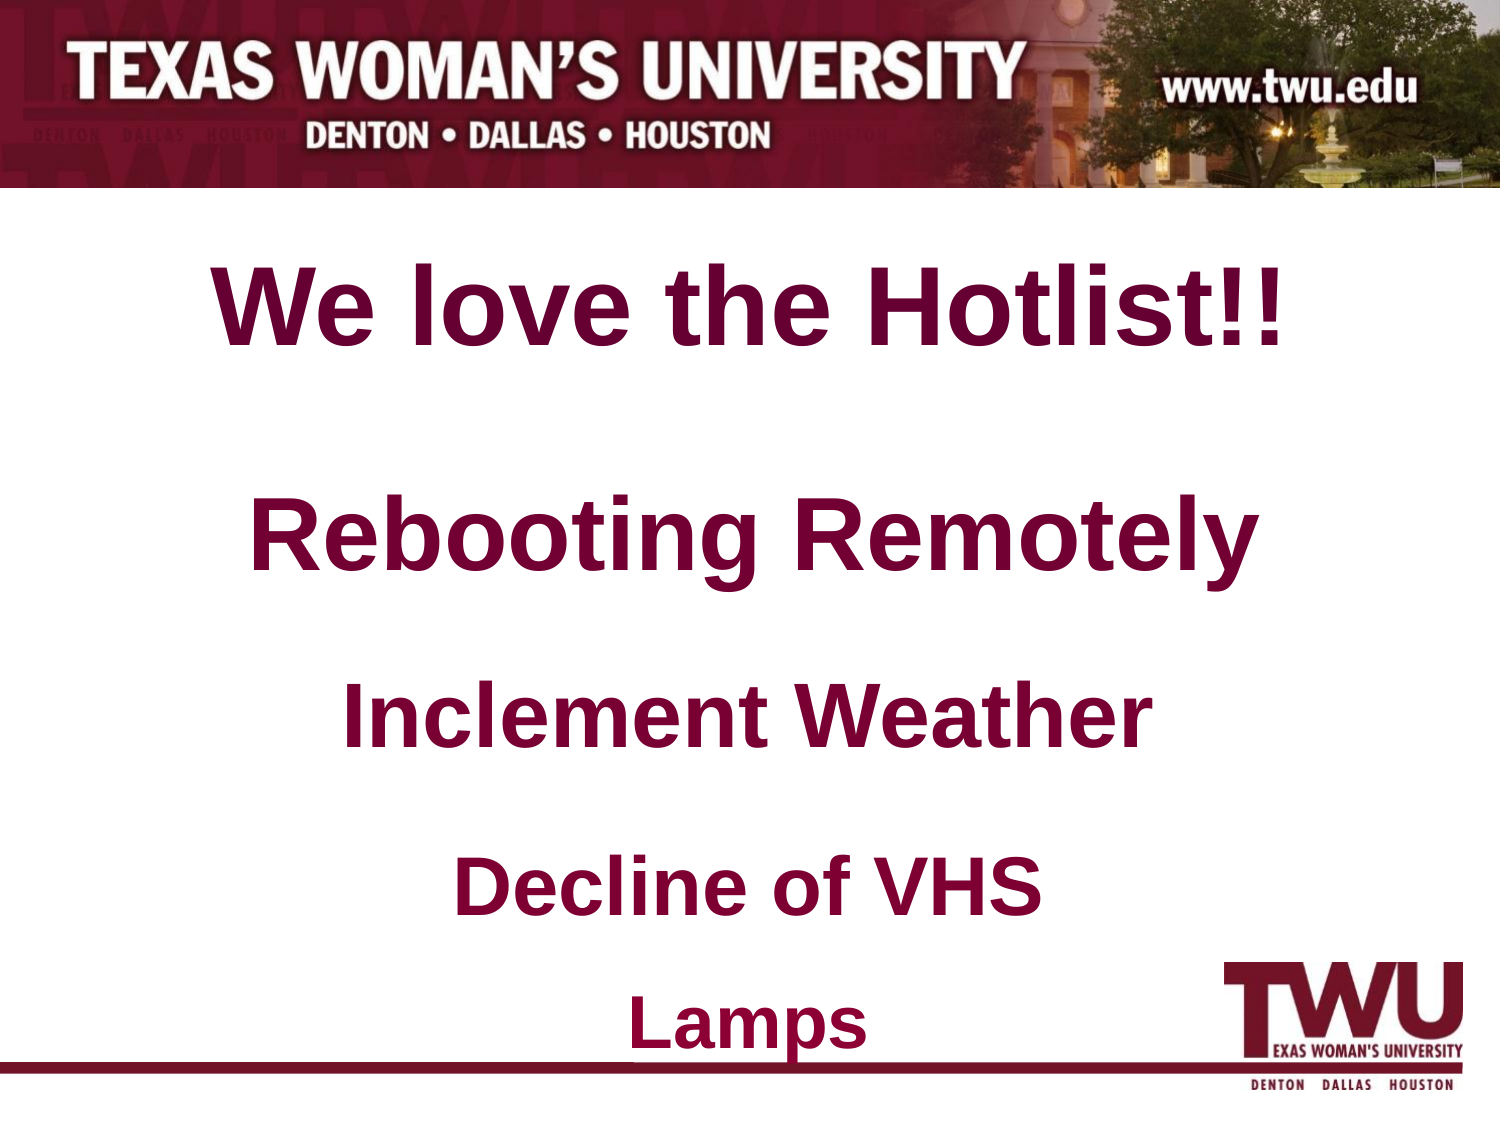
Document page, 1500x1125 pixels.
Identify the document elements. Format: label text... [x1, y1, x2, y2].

text_box Inclement Weather [326, 648, 1171, 774]
picture [0, 0, 1500, 188]
picture [1224, 1074, 1463, 1090]
text_box Decline of VHS [437, 825, 1060, 940]
text_box Lamps [612, 965, 885, 1071]
text_box Rebooting Remotely [232, 458, 1277, 599]
picture [1224, 962, 1463, 1062]
text_box We love the Hotlist!! [195, 224, 1305, 375]
